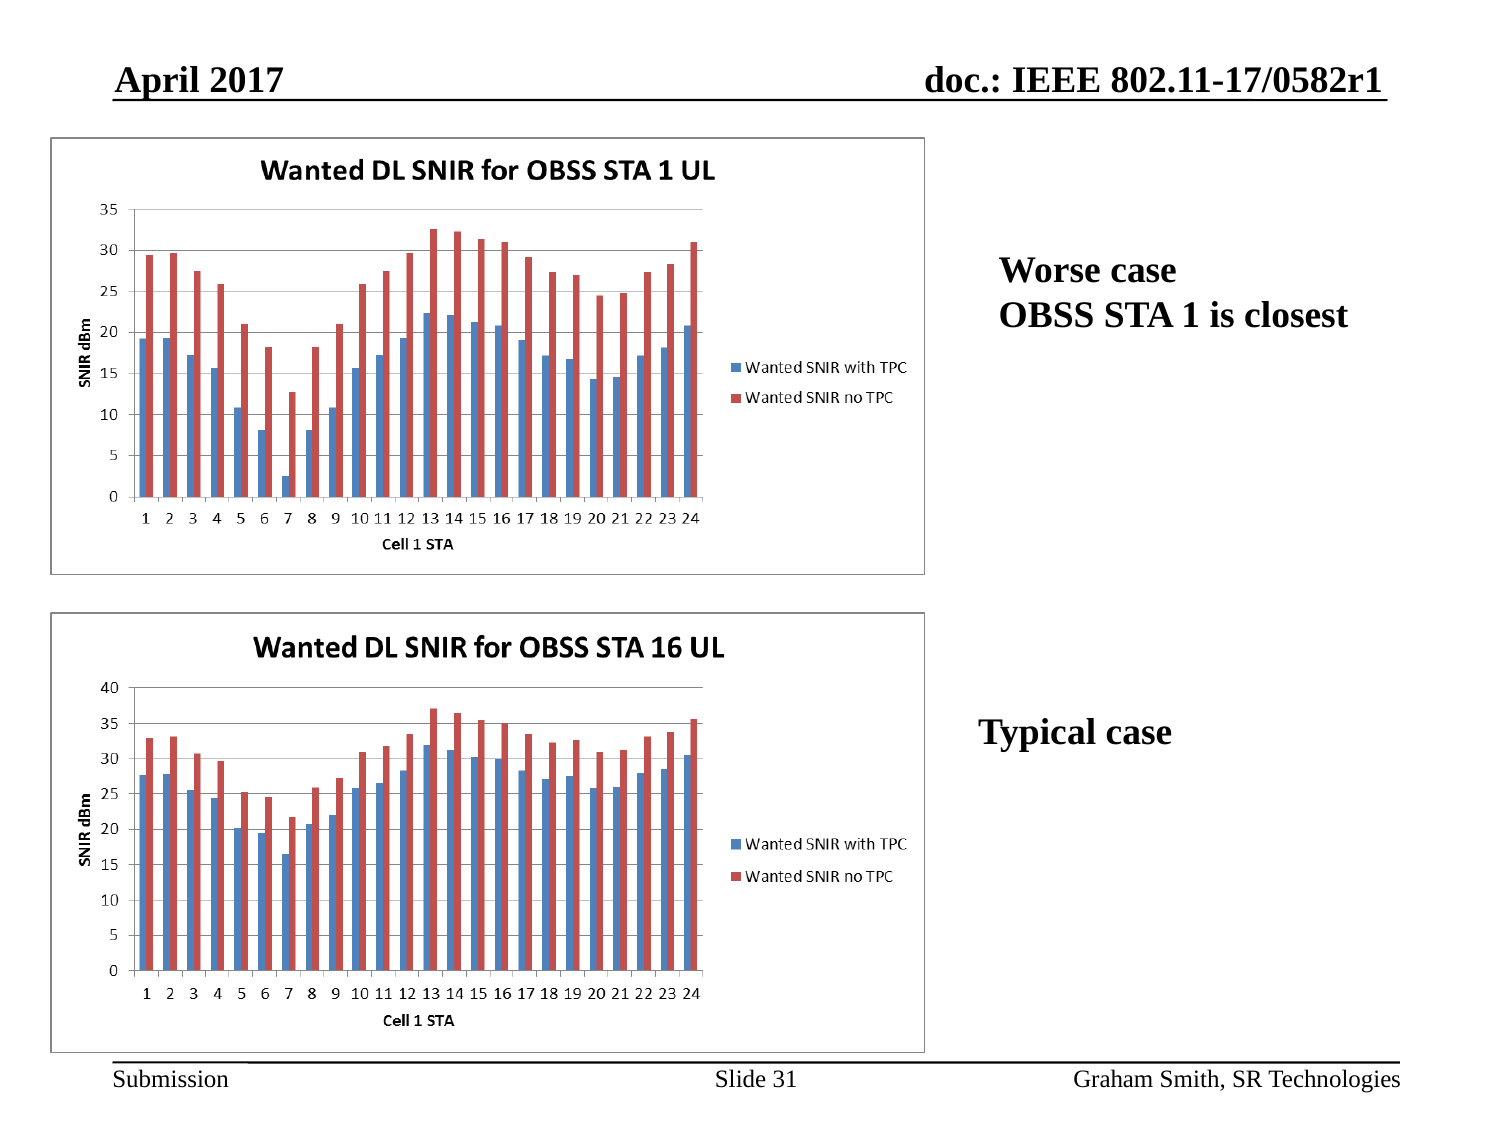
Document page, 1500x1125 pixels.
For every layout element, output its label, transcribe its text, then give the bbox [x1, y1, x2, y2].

footer Graham Smith, SR Technologies [1069, 1061, 1402, 1093]
picture [49, 612, 926, 1053]
slide_number Slide 31 [712, 1061, 800, 1093]
picture [49, 137, 926, 576]
text_box Worse case OBSS STA 1 is closest [983, 237, 1364, 343]
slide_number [114, 54, 286, 101]
text_box Typical case [963, 699, 1188, 760]
